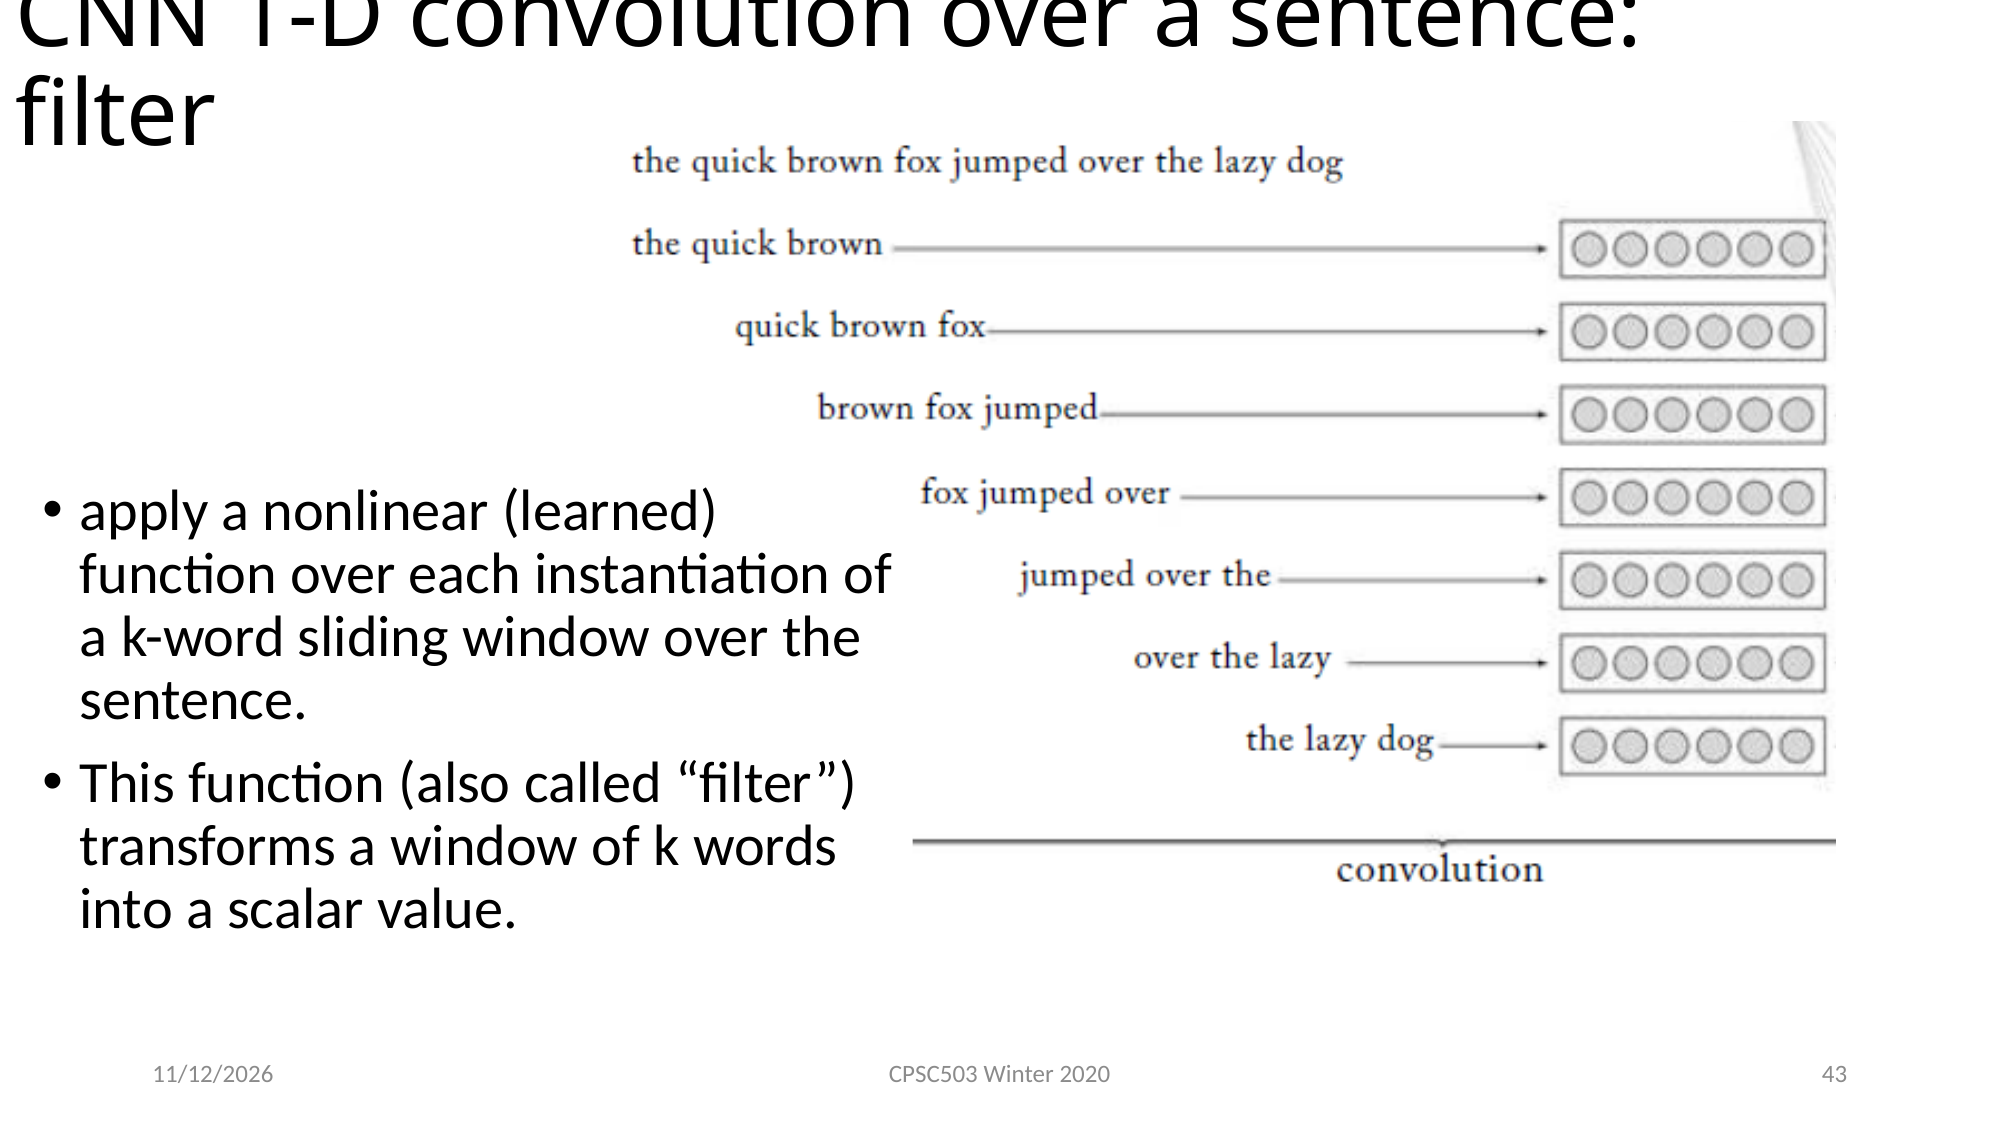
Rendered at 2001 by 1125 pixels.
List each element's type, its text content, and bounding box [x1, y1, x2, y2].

slide_number 43 [1412, 1042, 1863, 1103]
text_box apply a nonlinear (learned) function over each instantiation of a k-word sliding window over the sentence. This function (also called “filter”) transforms a window of k words into a scalar value. [27, 472, 913, 992]
text_box CNN 1-D convolution over a sentence: filter [0, 0, 1725, 175]
picture [614, 121, 1836, 949]
footer CPSC503 Winter 2020 [662, 1042, 1338, 1103]
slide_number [137, 1042, 588, 1103]
